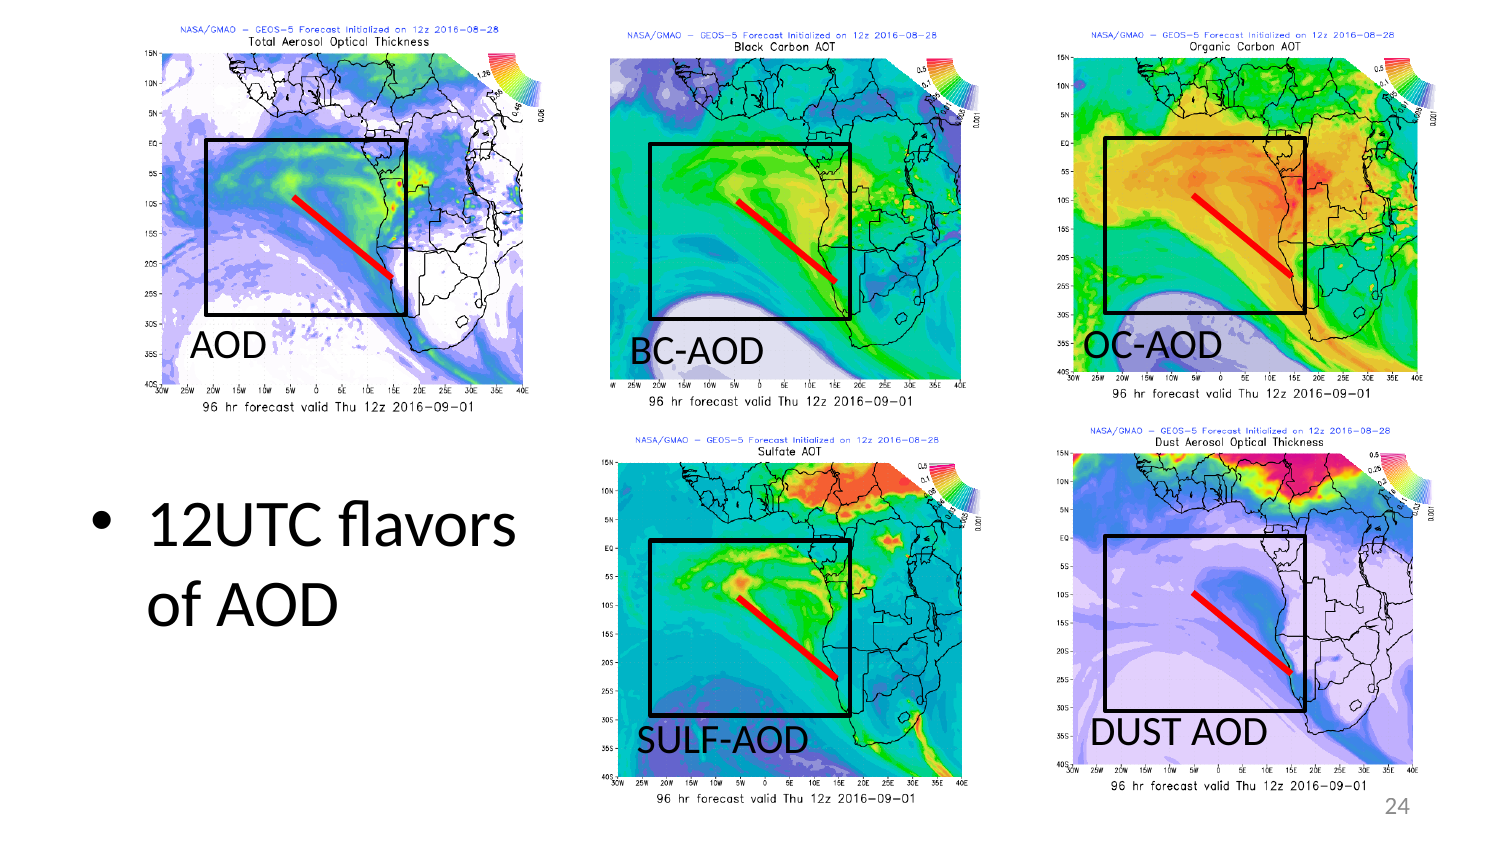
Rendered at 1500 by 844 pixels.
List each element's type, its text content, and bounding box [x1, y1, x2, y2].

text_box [649, 143, 850, 320]
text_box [1104, 535, 1306, 711]
picture [535, 420, 1495, 811]
slide_number 24 [1074, 807, 1425, 827]
picture [74, 18, 1500, 420]
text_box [650, 540, 851, 716]
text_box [1105, 138, 1306, 314]
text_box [205, 139, 406, 316]
list 12UTC flavors of AOD [75, 471, 588, 829]
